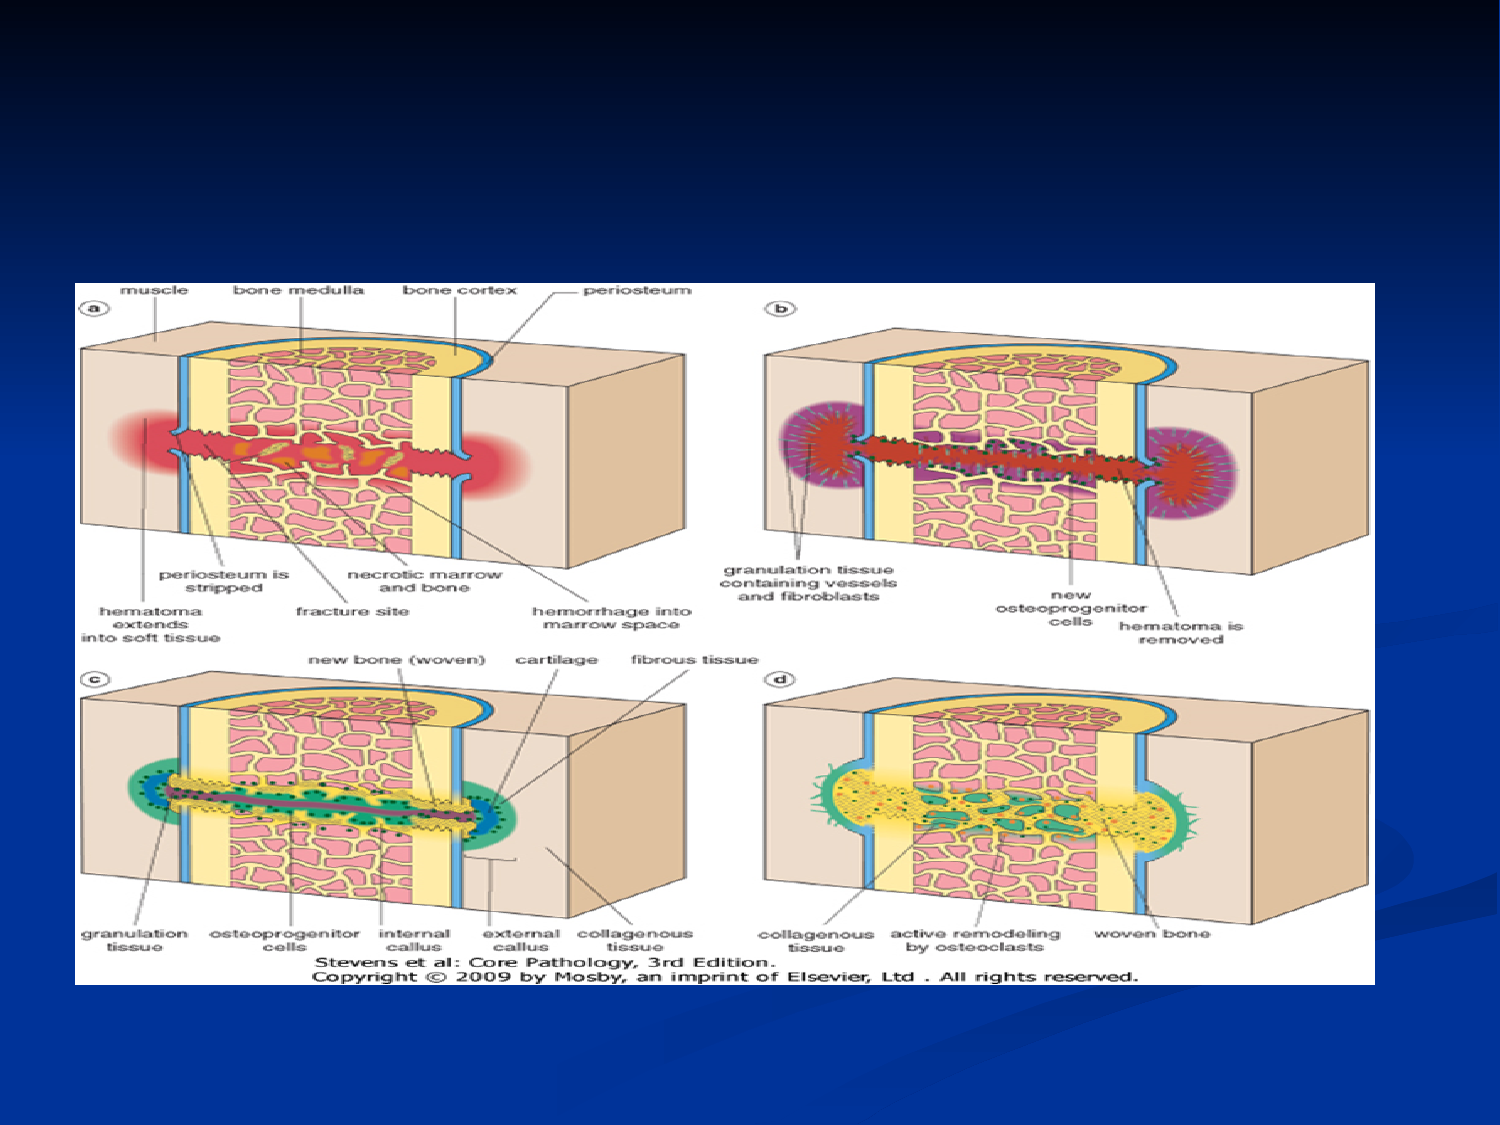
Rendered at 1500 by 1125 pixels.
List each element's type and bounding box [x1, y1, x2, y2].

list [74, 282, 1376, 985]
